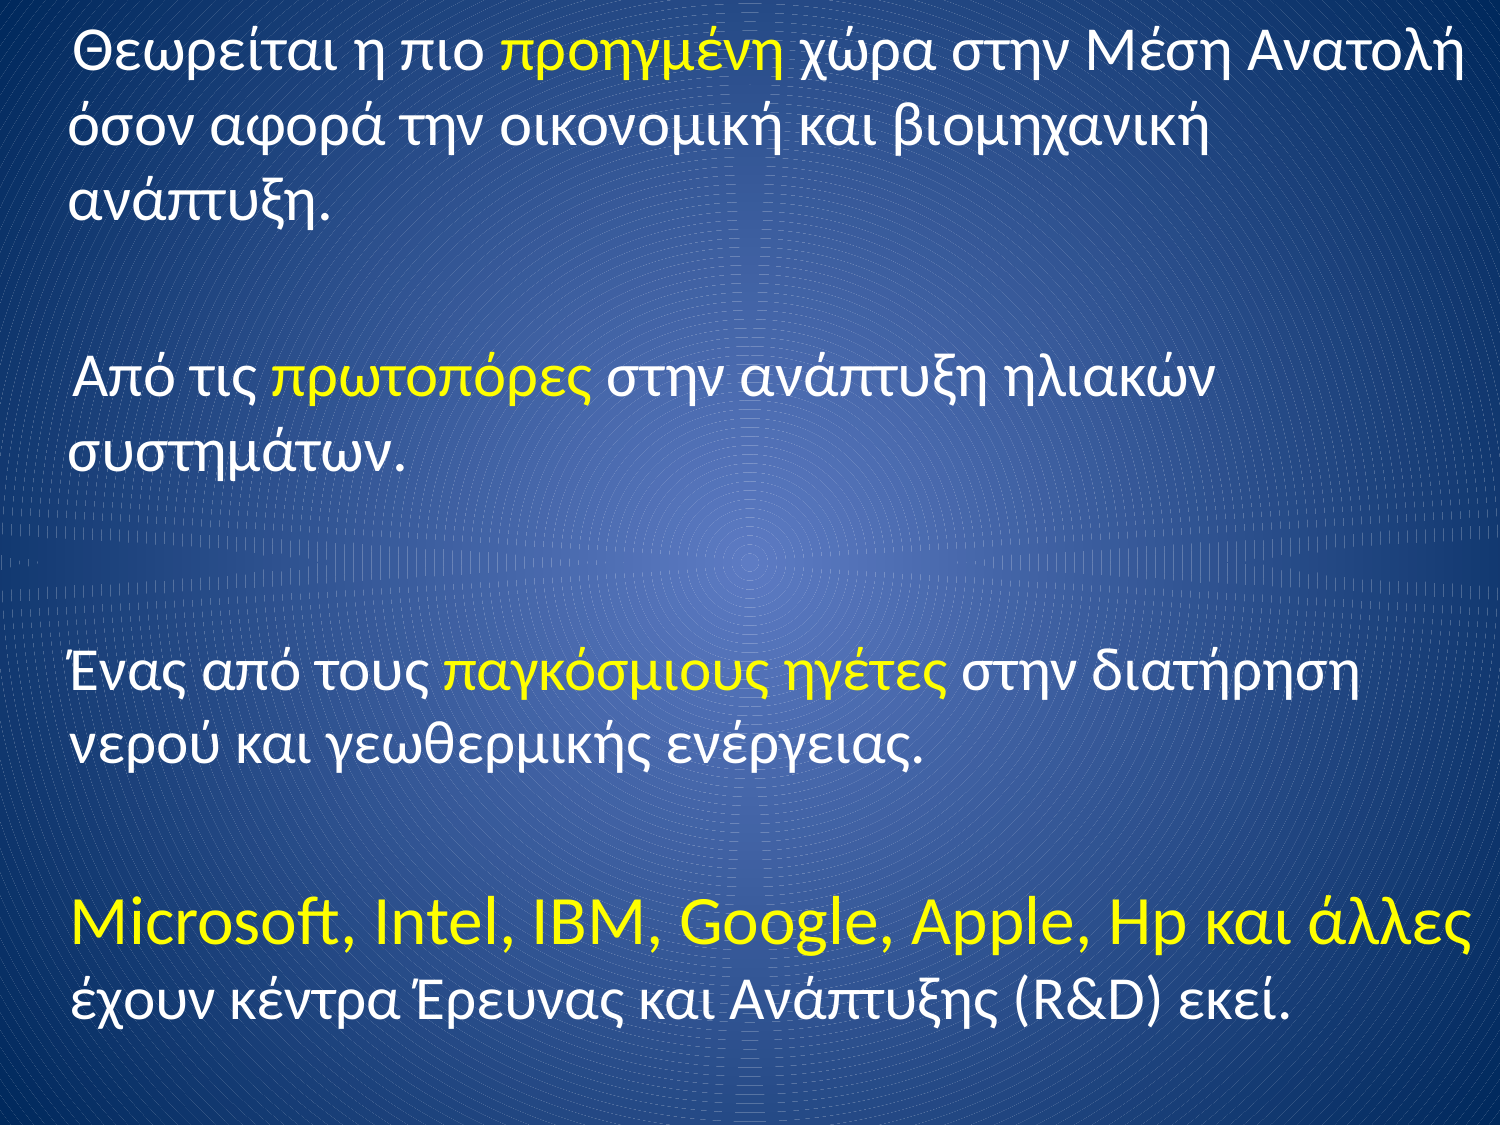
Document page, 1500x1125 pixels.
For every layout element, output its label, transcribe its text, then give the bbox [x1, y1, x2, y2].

list Ένας από τους παγκόσμιους ηγέτες στην διατήρηση νερού και γεωθερμικής ενέργειας. Microsoft, Intel, IBM, Google, Apple, Hp και άλλες έχουν κέντρα Έρευνας και Ανάπτυξης (R&D) εκεί. [0, 491, 1500, 1125]
list Θεωρείται η πιο προηγμένη χώρα στην Μέση Ανατολή όσον αφορά την οικονομική και βιομηχανική ανάπτυξη. Από τις πρωτοπόρες στην ανάπτυξη ηλιακών συστημάτων. [0, 0, 1500, 491]
